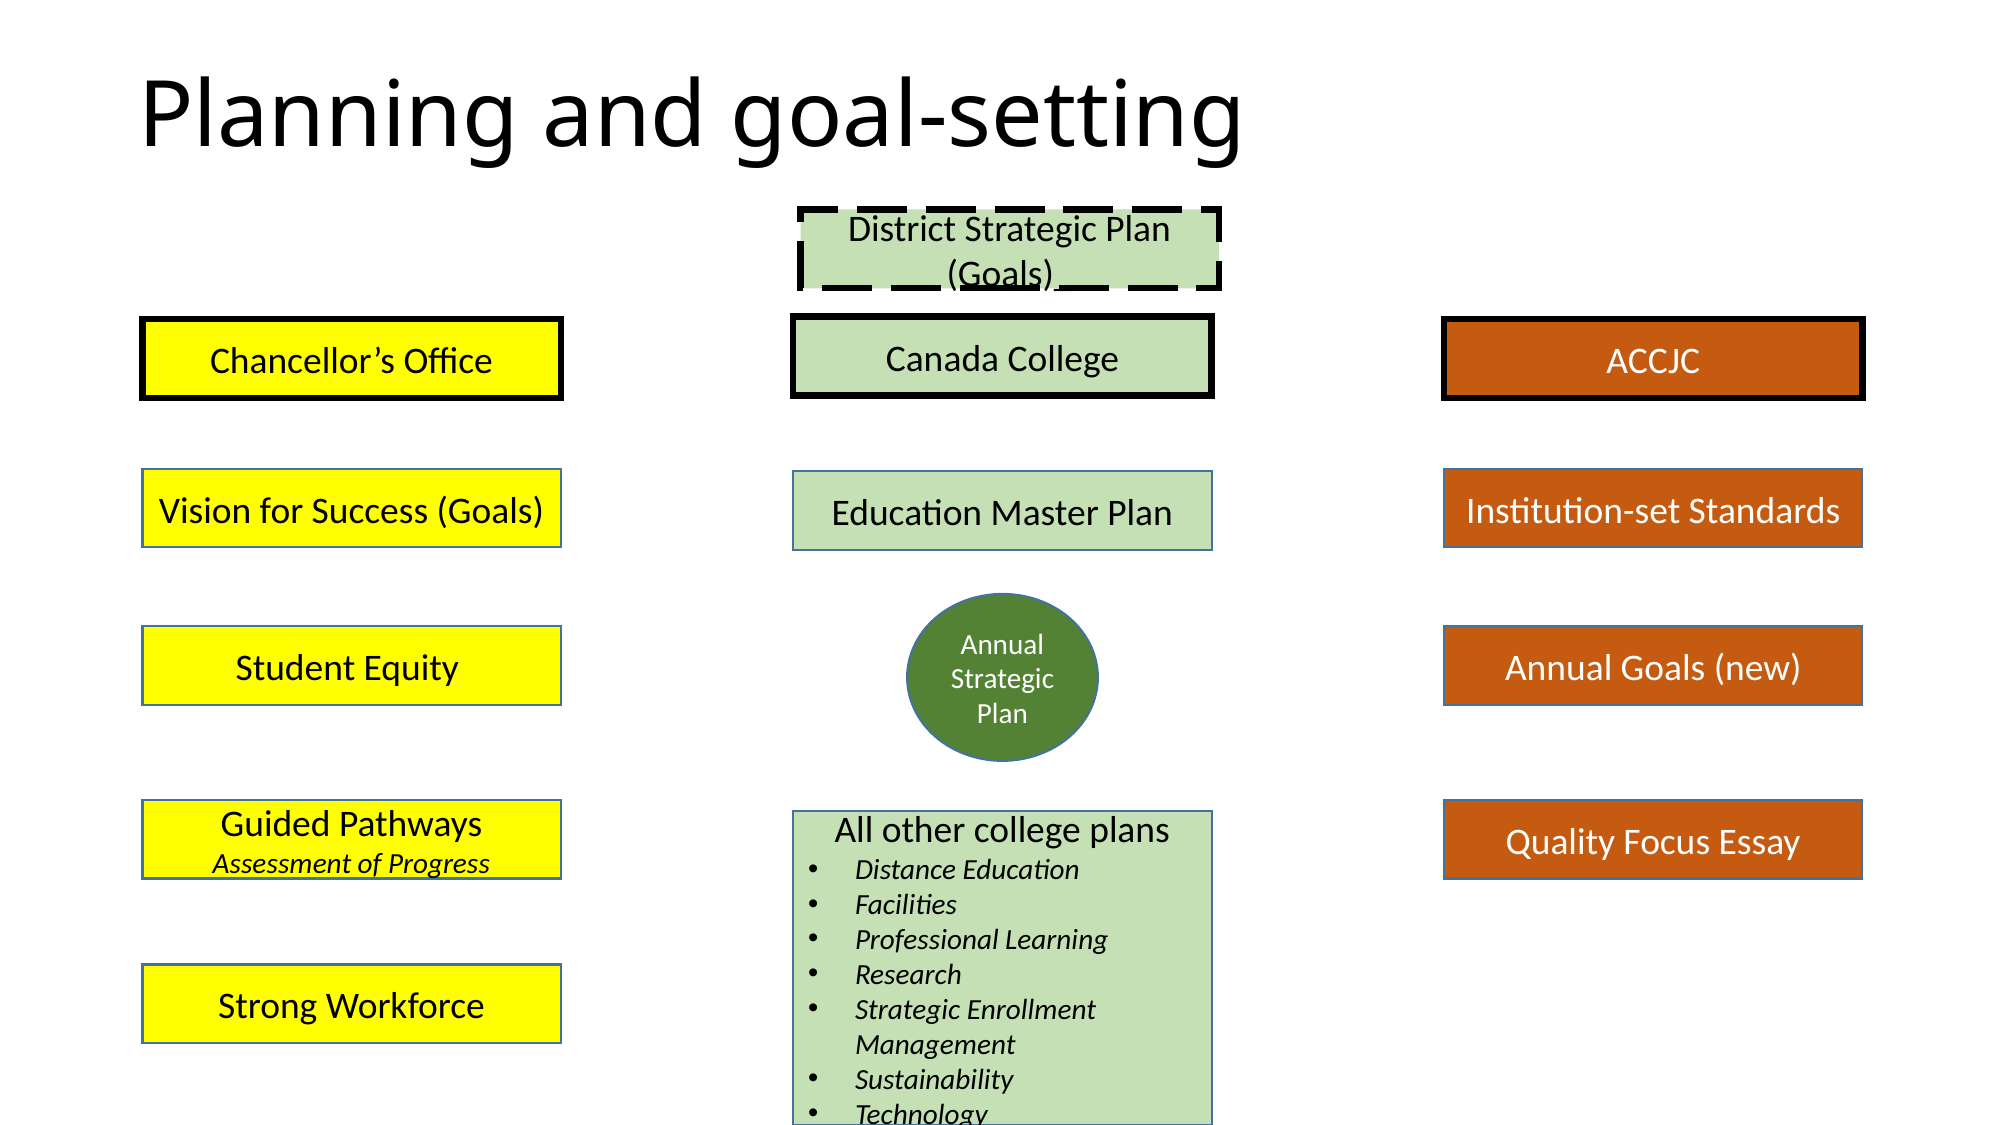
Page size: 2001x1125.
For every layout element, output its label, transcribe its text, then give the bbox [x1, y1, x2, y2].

text_box Guided Pathways Assessment of Progress [141, 799, 562, 880]
text_box Annual Strategic Plan [906, 592, 1099, 762]
text_box District Strategic Plan (Goals)_ [800, 208, 1220, 289]
text_box Quality Focus Essay [1443, 799, 1863, 880]
text_box Student Equity [141, 625, 562, 706]
text_box Education Master Plan [792, 470, 1213, 551]
text_box ACCJC [1443, 318, 1863, 399]
text_box Chancellor’s Office [141, 318, 562, 399]
text_box Strong Workforce [141, 963, 562, 1044]
text_box Annual Goals (new) [1443, 625, 1863, 706]
text_box Institution-set Standards [1443, 468, 1863, 548]
text_box Vision for Success (Goals) [141, 468, 562, 548]
title Planning and goal-setting [123, 8, 1849, 226]
text_box Canada College [792, 316, 1213, 397]
text_box All other college plans Distance Education Facilities Professional Learning Research Strategic Enrollment Management Sustainability Technology [792, 810, 1213, 1125]
